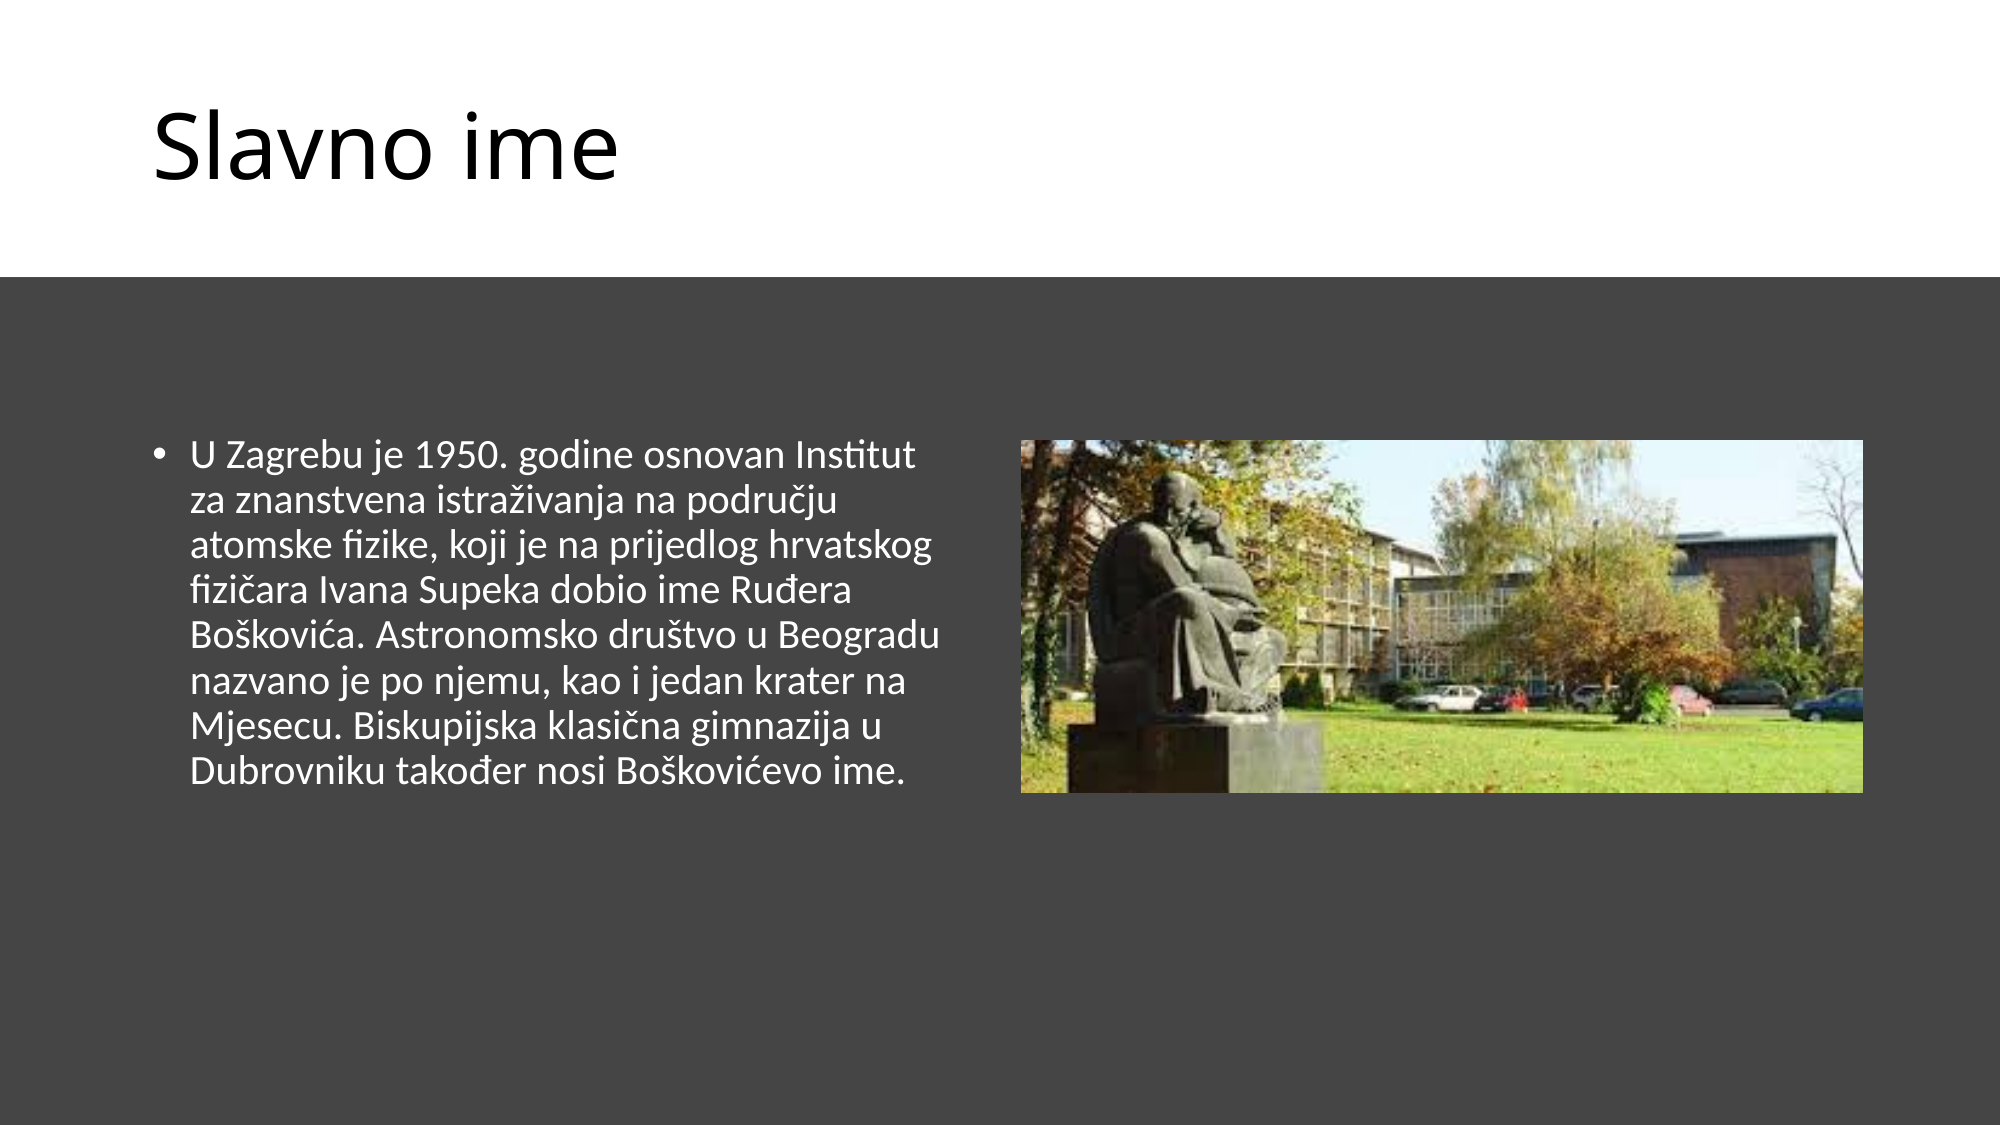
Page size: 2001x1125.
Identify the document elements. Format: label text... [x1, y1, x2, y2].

list U Zagrebu je 1950. godine osnovan Institut za znanstvena istraživanja na području atomske fizike, koji je na prijedlog hrvatskog fizičara Ivana Supeka dobio ime Ruđera Boškovića. Astronomsko društvo u Beogradu nazvano je po njemu, kao i jedan krater na Mjesecu. Biskupijska klasična gimnazija u Dubrovniku također nosi Boškovićevo ime. [137, 344, 974, 1014]
title Slavno ime [137, 59, 1863, 240]
text_box [0, 276, 2000, 1125]
text_box [0, 0, 2000, 276]
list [1021, 440, 1863, 793]
